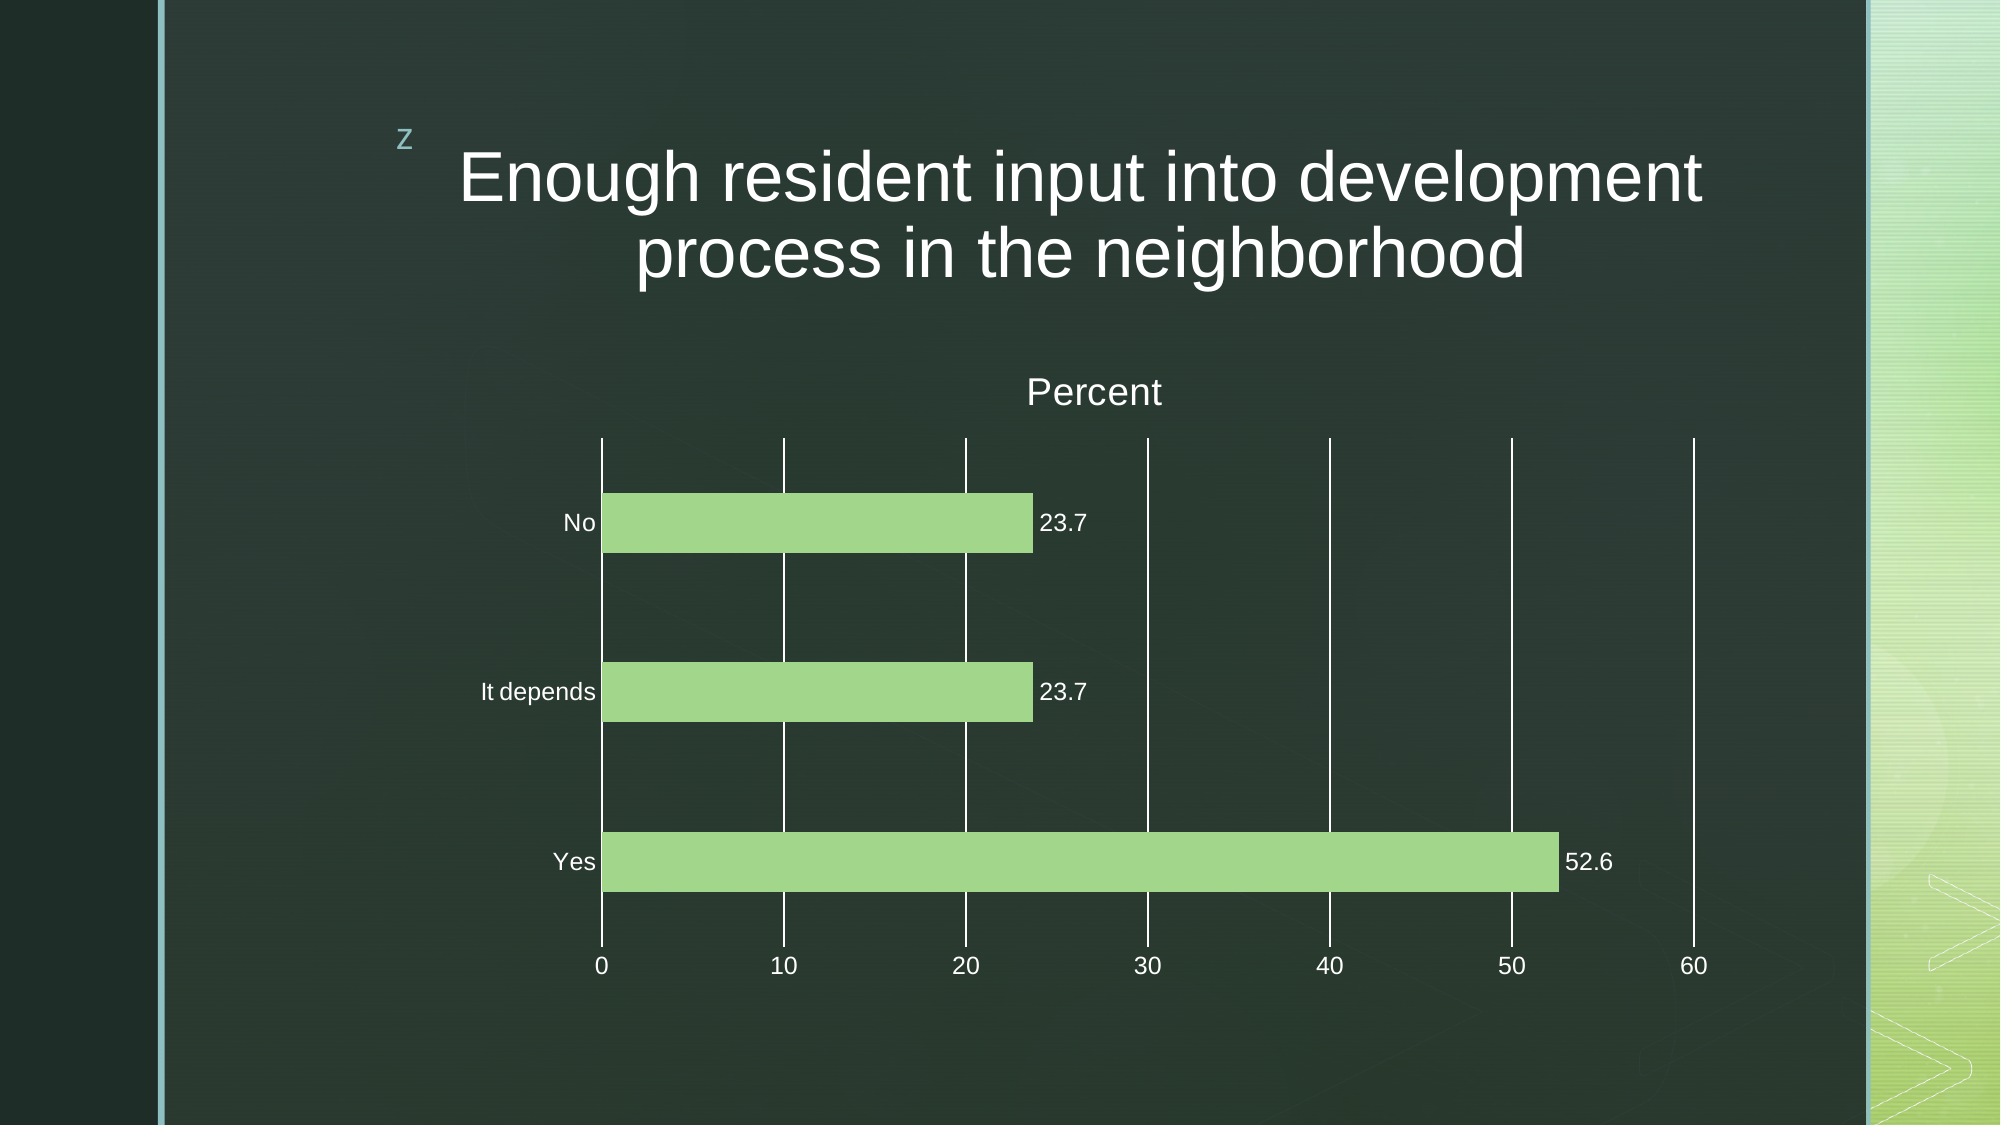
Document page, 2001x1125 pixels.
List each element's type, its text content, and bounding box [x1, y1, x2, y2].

title Enough resident input into development process in the neighborhood [428, 132, 1734, 310]
chart [454, 336, 1735, 993]
picture [1871, 0, 2001, 1125]
